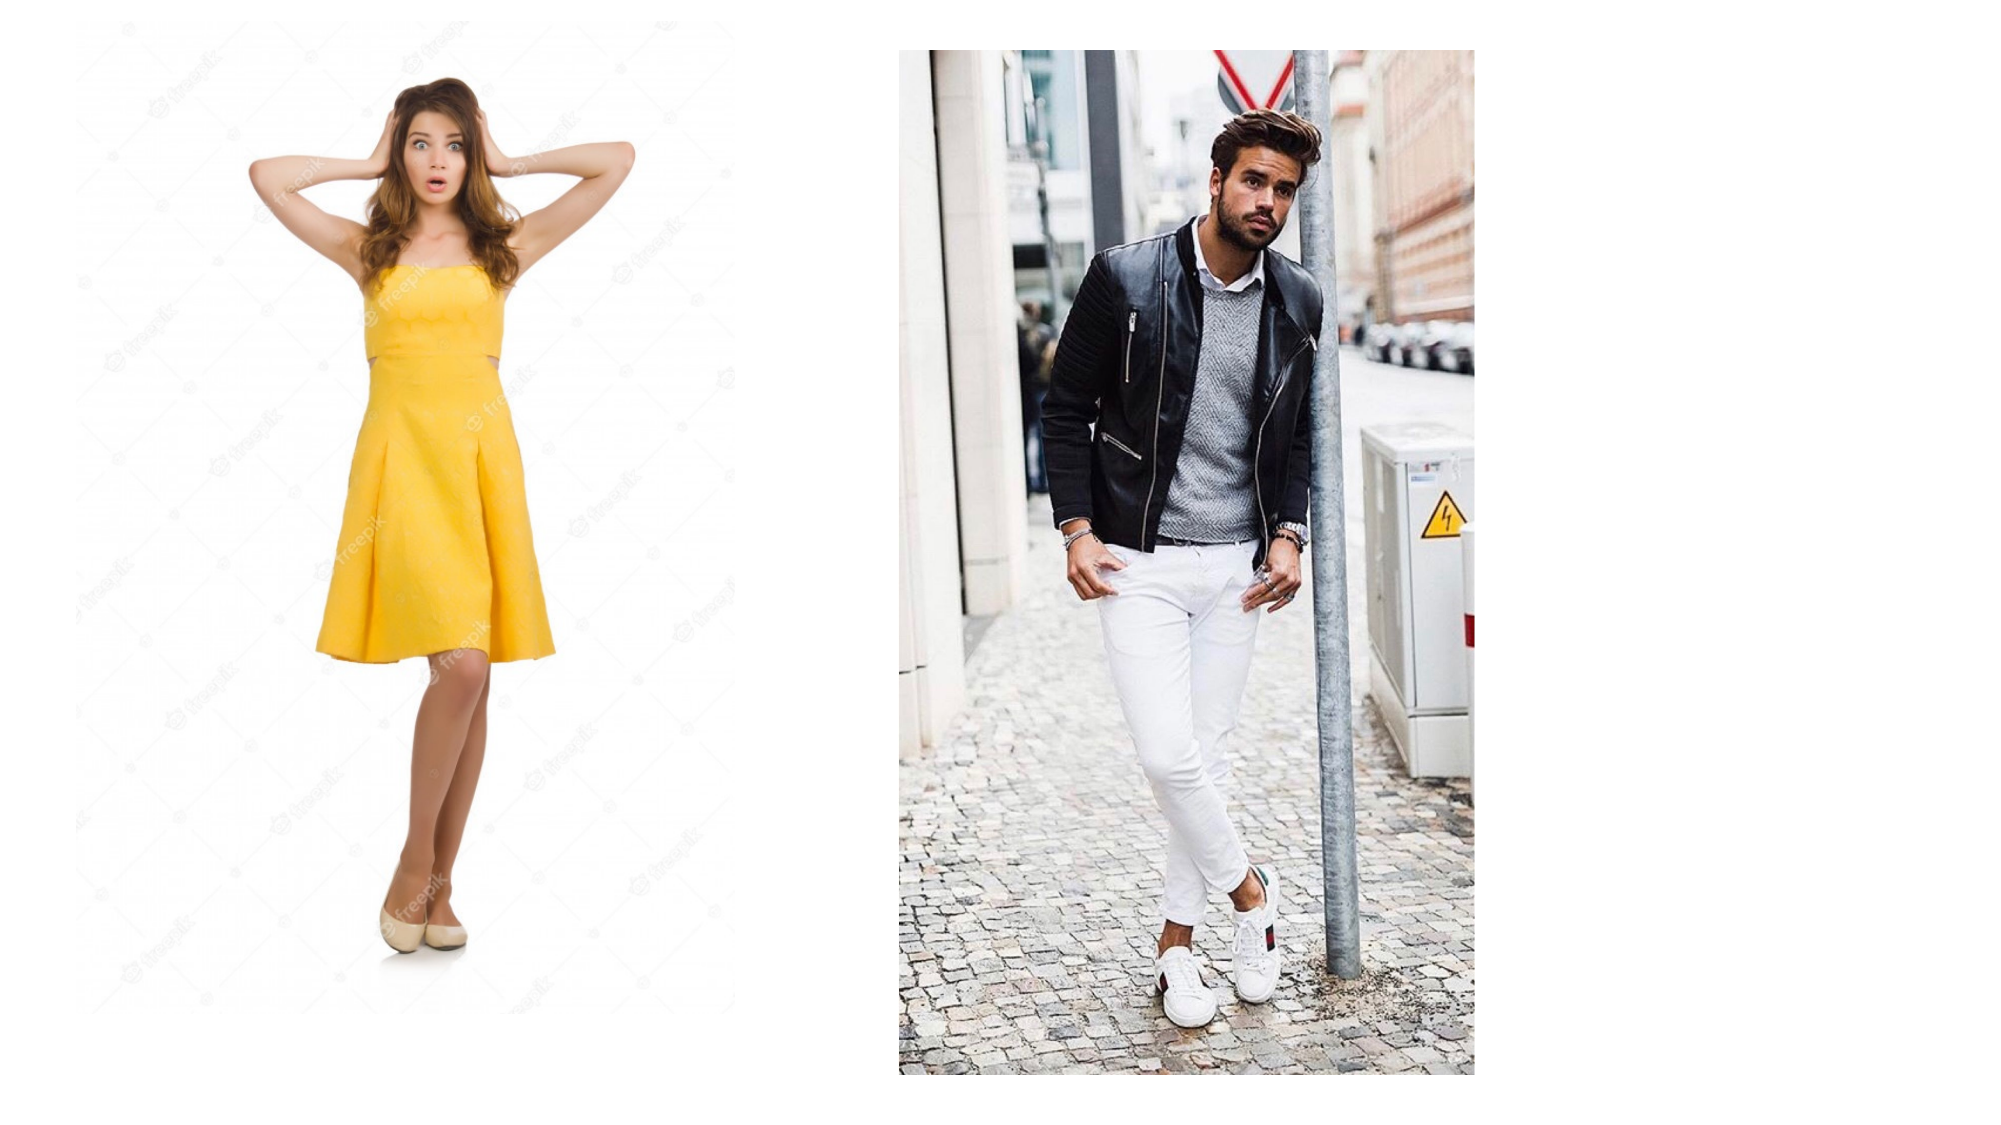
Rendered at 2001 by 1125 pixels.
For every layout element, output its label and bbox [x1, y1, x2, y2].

picture [898, 50, 1475, 1075]
picture [76, 21, 735, 1014]
